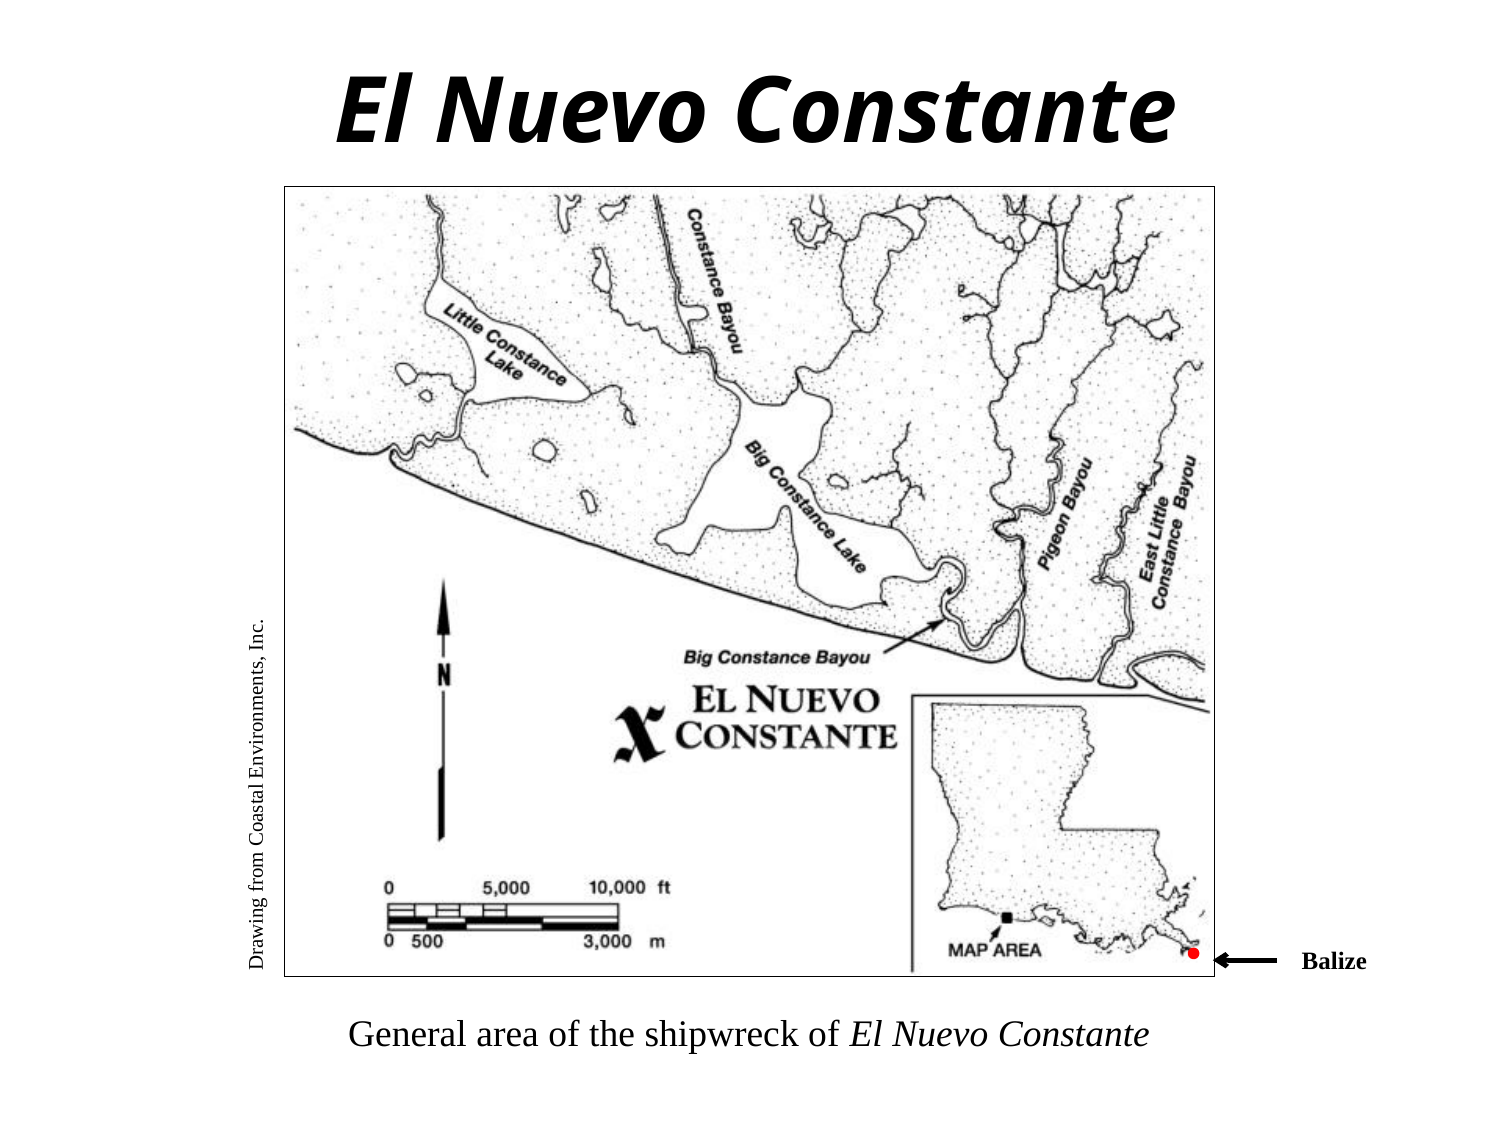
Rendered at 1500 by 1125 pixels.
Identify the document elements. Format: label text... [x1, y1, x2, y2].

title El Nuevo Constante [50, 24, 1463, 188]
picture [283, 186, 1215, 977]
text_box Balize [1286, 937, 1382, 983]
text_box Drawing from Coastal Environments, Inc. [234, 604, 275, 986]
text_box General area of the shipwreck of El Nuevo Constante [36, 1001, 1463, 1062]
